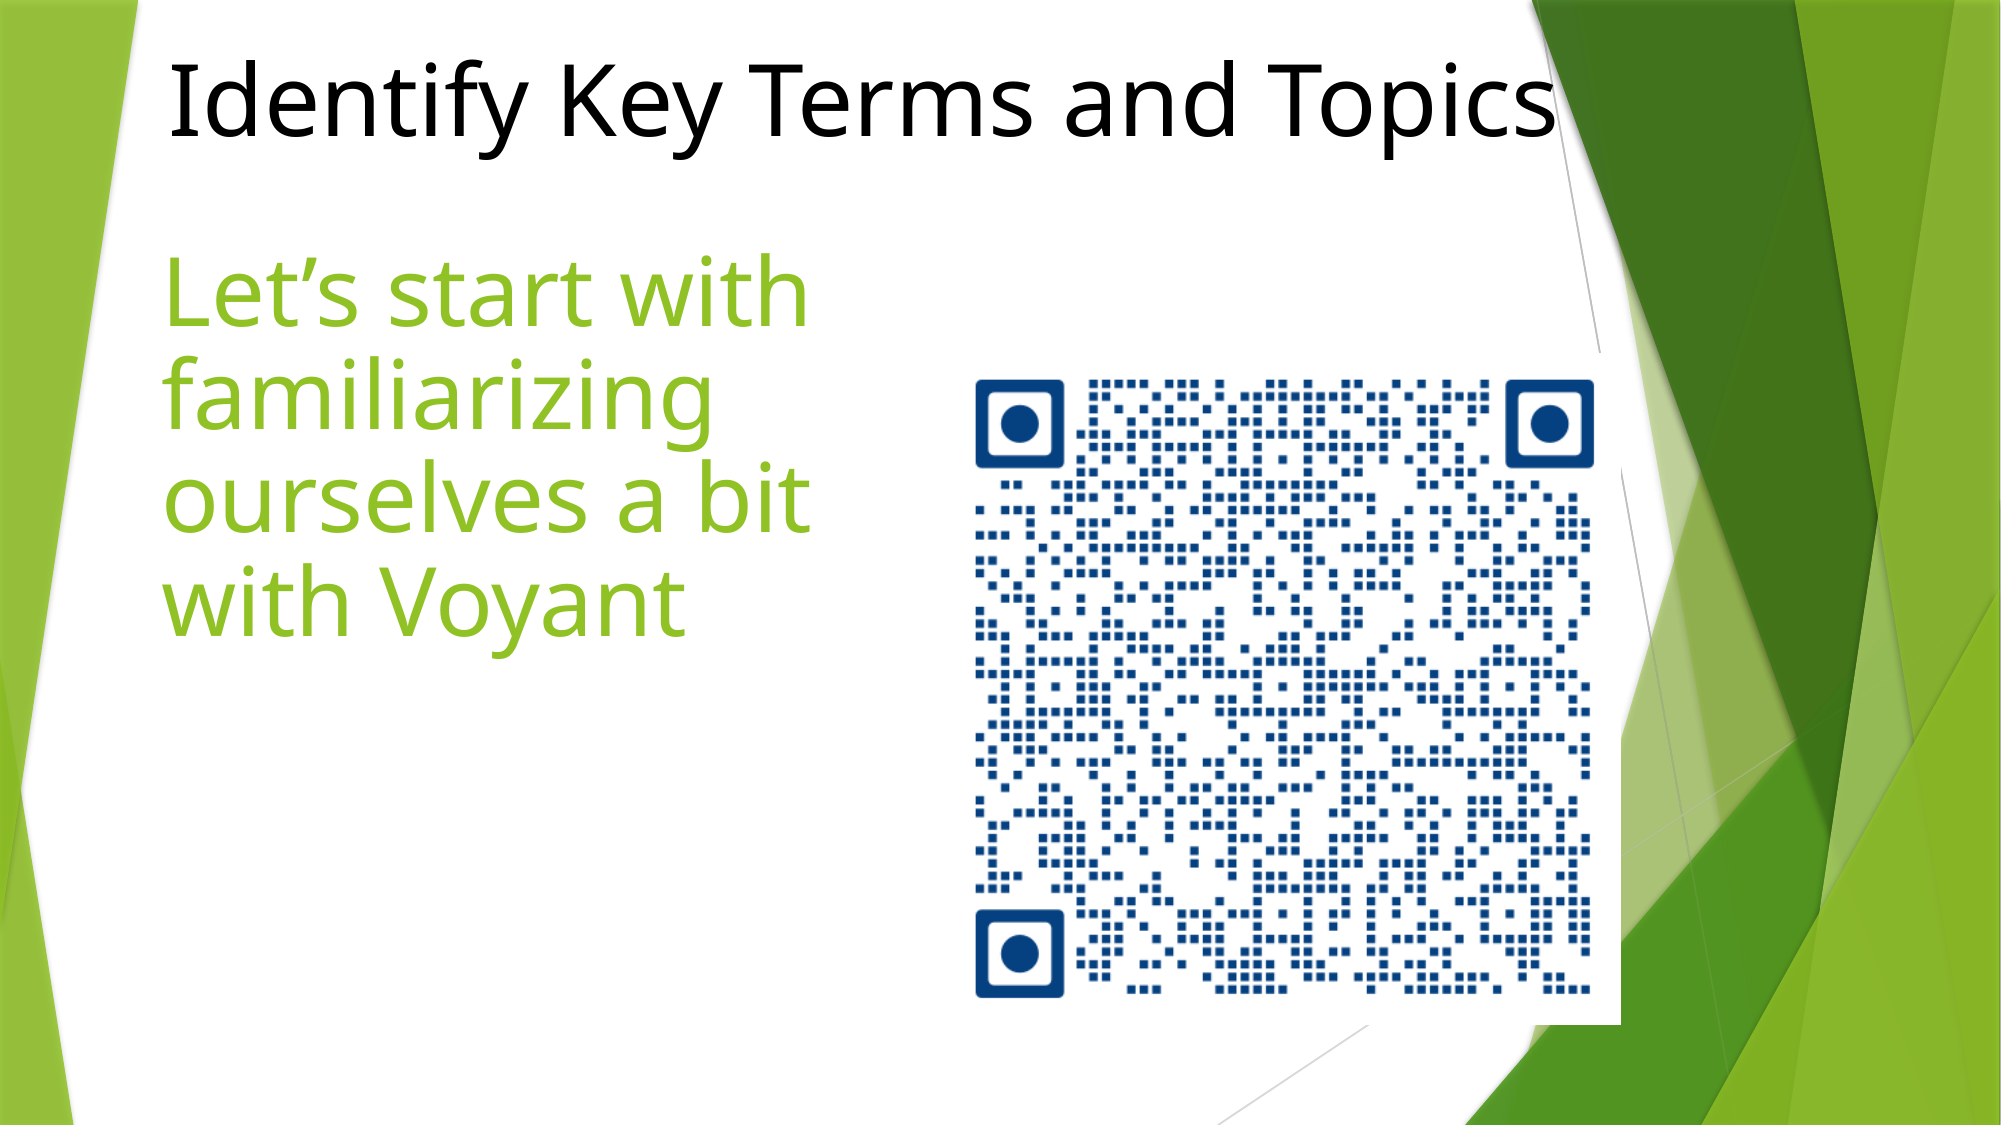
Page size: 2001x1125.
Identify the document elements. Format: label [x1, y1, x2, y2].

picture [948, 352, 1621, 1026]
text_box [0, 0, 2000, 1125]
